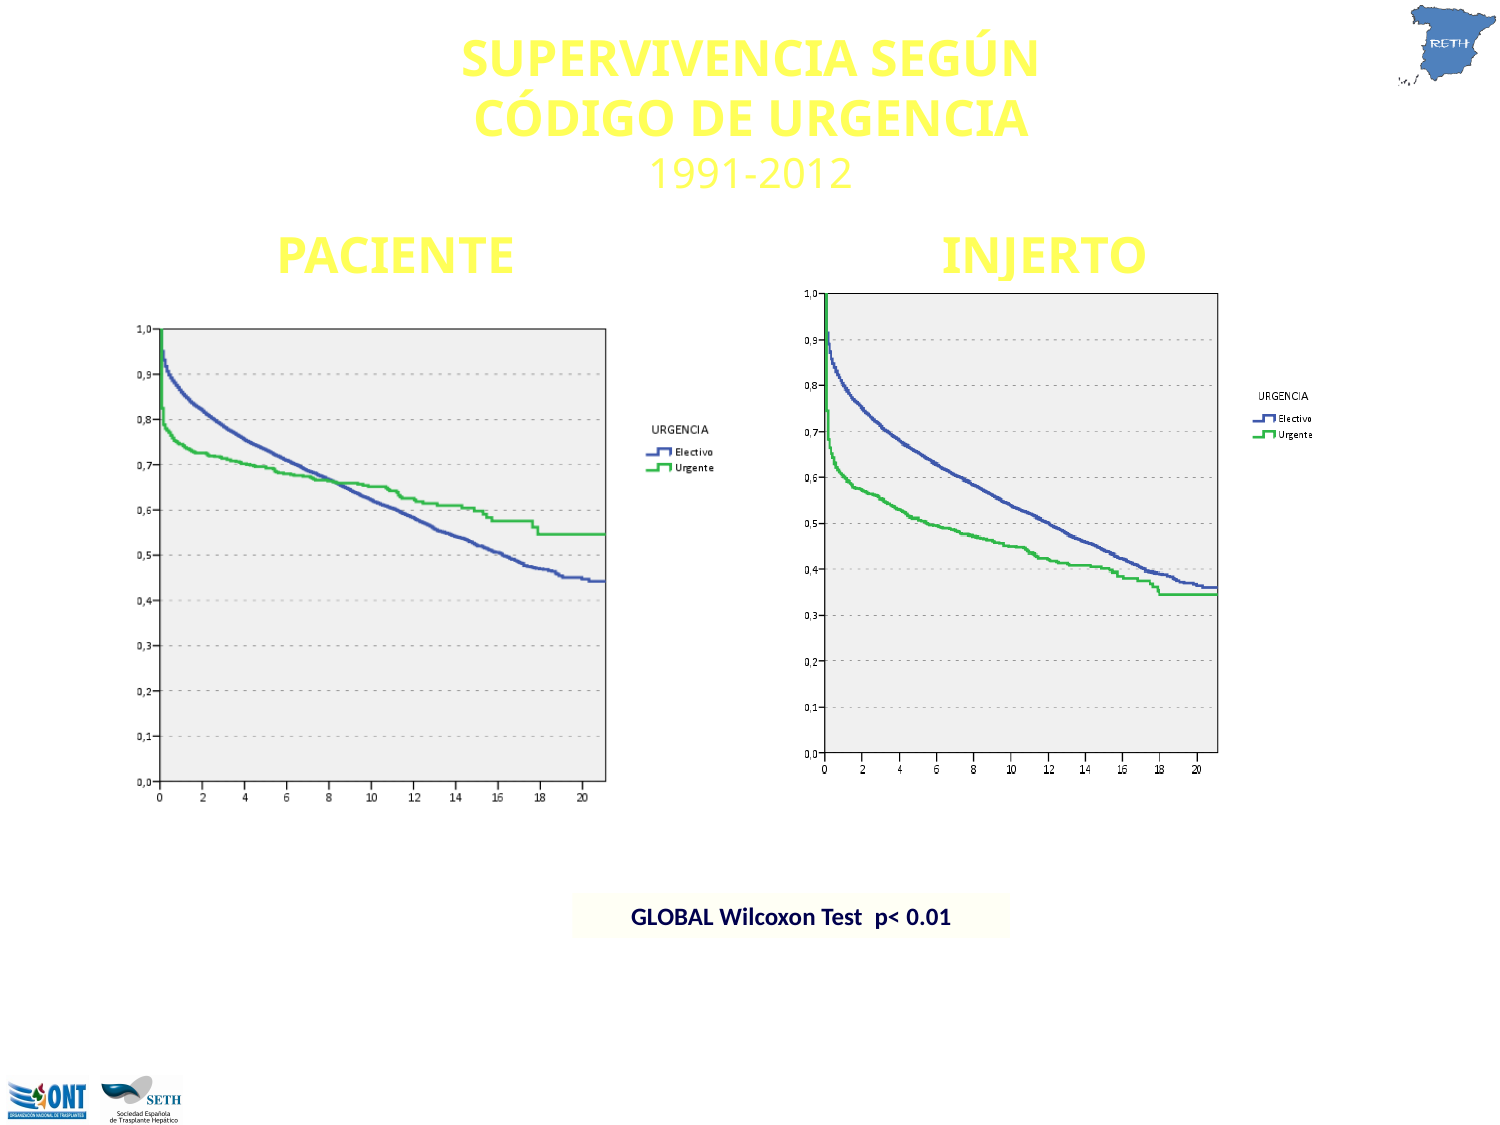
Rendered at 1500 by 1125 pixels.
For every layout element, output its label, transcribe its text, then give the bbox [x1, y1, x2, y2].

picture [790, 281, 1359, 811]
text_box PACIENTE [242, 215, 550, 291]
picture [6, 1075, 89, 1125]
picture [1397, 5, 1497, 89]
text_box SUPERVIVENCIA SEGÚN CÓDIGO DE URGENCIA 1991-2012 [147, 19, 1356, 204]
picture [122, 316, 767, 837]
text_box GLOBAL Wilcoxon Test p< 0.01 [572, 893, 1010, 938]
text_box INJERTO [891, 215, 1199, 279]
